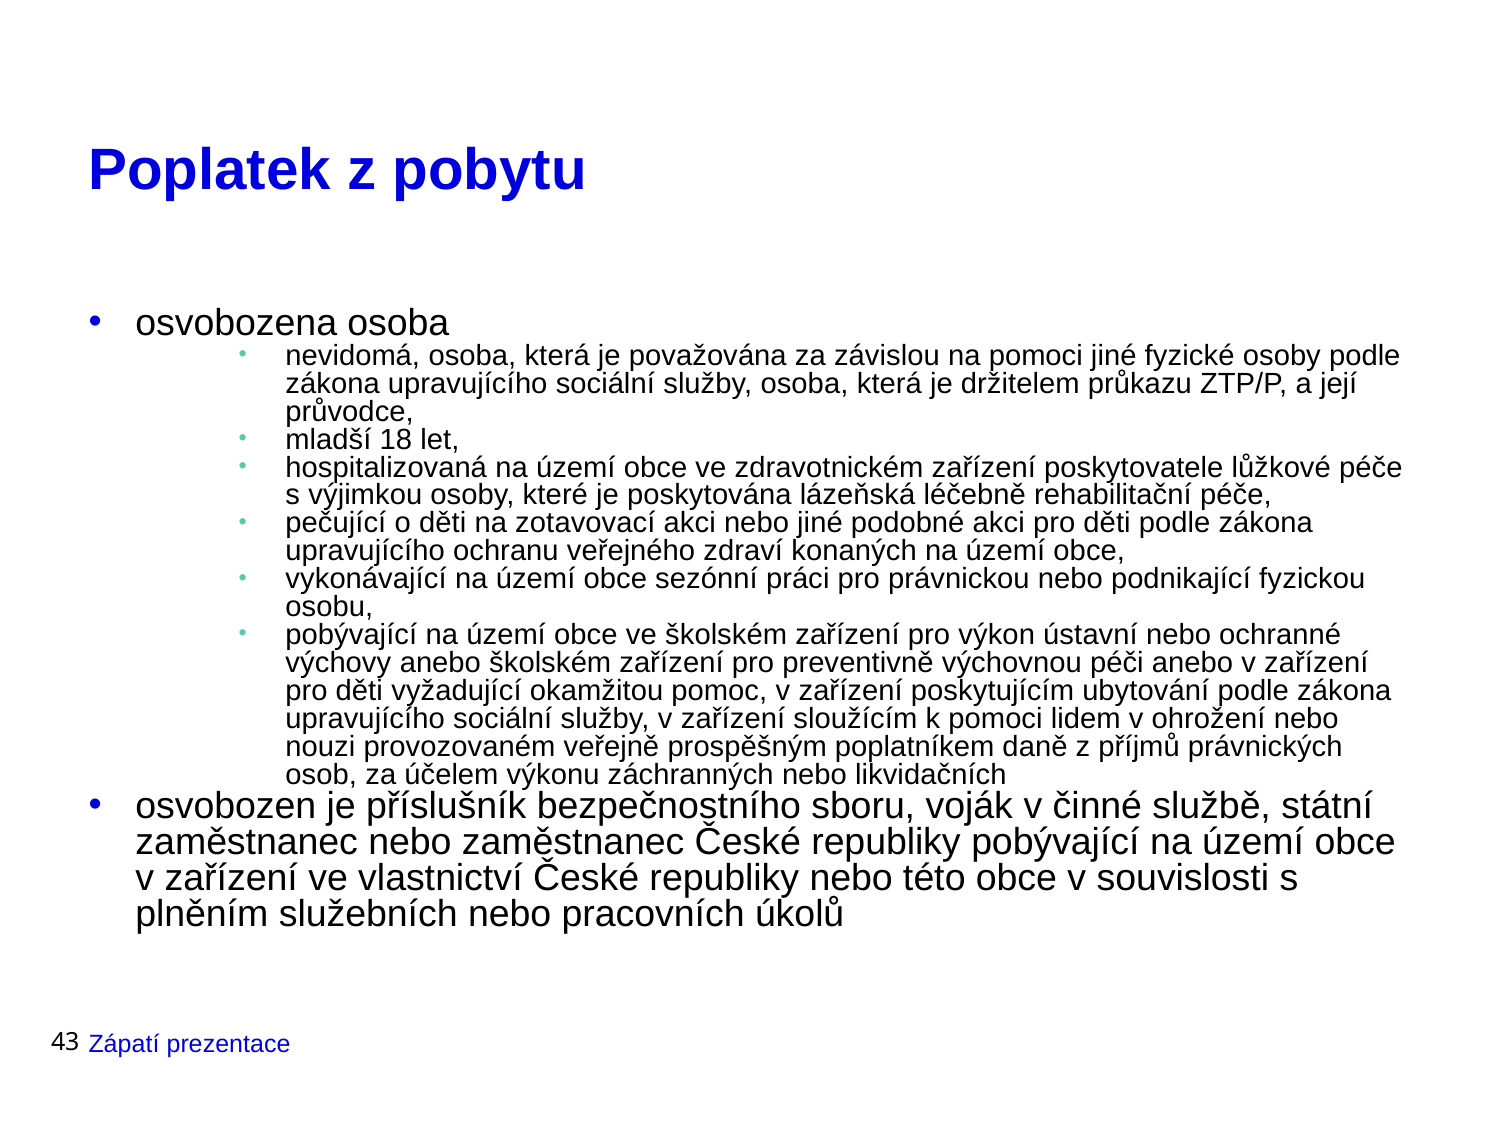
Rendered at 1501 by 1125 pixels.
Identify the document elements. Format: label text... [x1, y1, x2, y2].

list osvobozena osoba nevidomá, osoba, která je považována za závislou na pomoci jiné fyzické osoby podle zákona upravujícího sociální služby, osoba, která je držitelem průkazu ZTP/P, a její průvodce, mladší 18 let, hospitalizovaná na území obce ve zdravotnickém zařízení poskytovatele lůžkové péče s výjimkou osoby, které je poskytována lázeňská léčebně rehabilitační péče, pečující o děti na zotavovací akci nebo jiné podobné akci pro děti podle zákona upravujícího ochranu veřejného zdraví konaných na území obce, vykonávající na území obce sezónní práci pro právnickou nebo podnikající fyzickou osobu, pobývající na území obce ve školském zařízení pro výkon ústavní nebo ochranné výchovy anebo školském zařízení pro preventivně výchovnou péči anebo v zařízení pro děti vyžadující okamžitou pomoc, v zařízení poskytujícím ubytování podle zákona upravujícího sociální služby, v zařízení sloužícím k pomoci lidem v ohrožení nebo nouzi provozovaném veřejně prospěšným poplatníkem daně z příjmů právnických osob, za účelem výkonu záchranných nebo likvidačních osvobozen je příslušník bezpečnostního sboru, voják v činné službě, státní zaměstnanec nebo zaměstnanec České republiky pobývající na území obce v zařízení ve vlastnictví České republiky nebo této obce v souvislosti s plněním služebních nebo pracovních úkolů [88, 307, 1412, 957]
footer Zápatí prezentace [88, 1021, 1064, 1063]
title Poplatek z pobytu [88, 118, 1412, 193]
slide_number 43 [50, 1021, 82, 1063]
